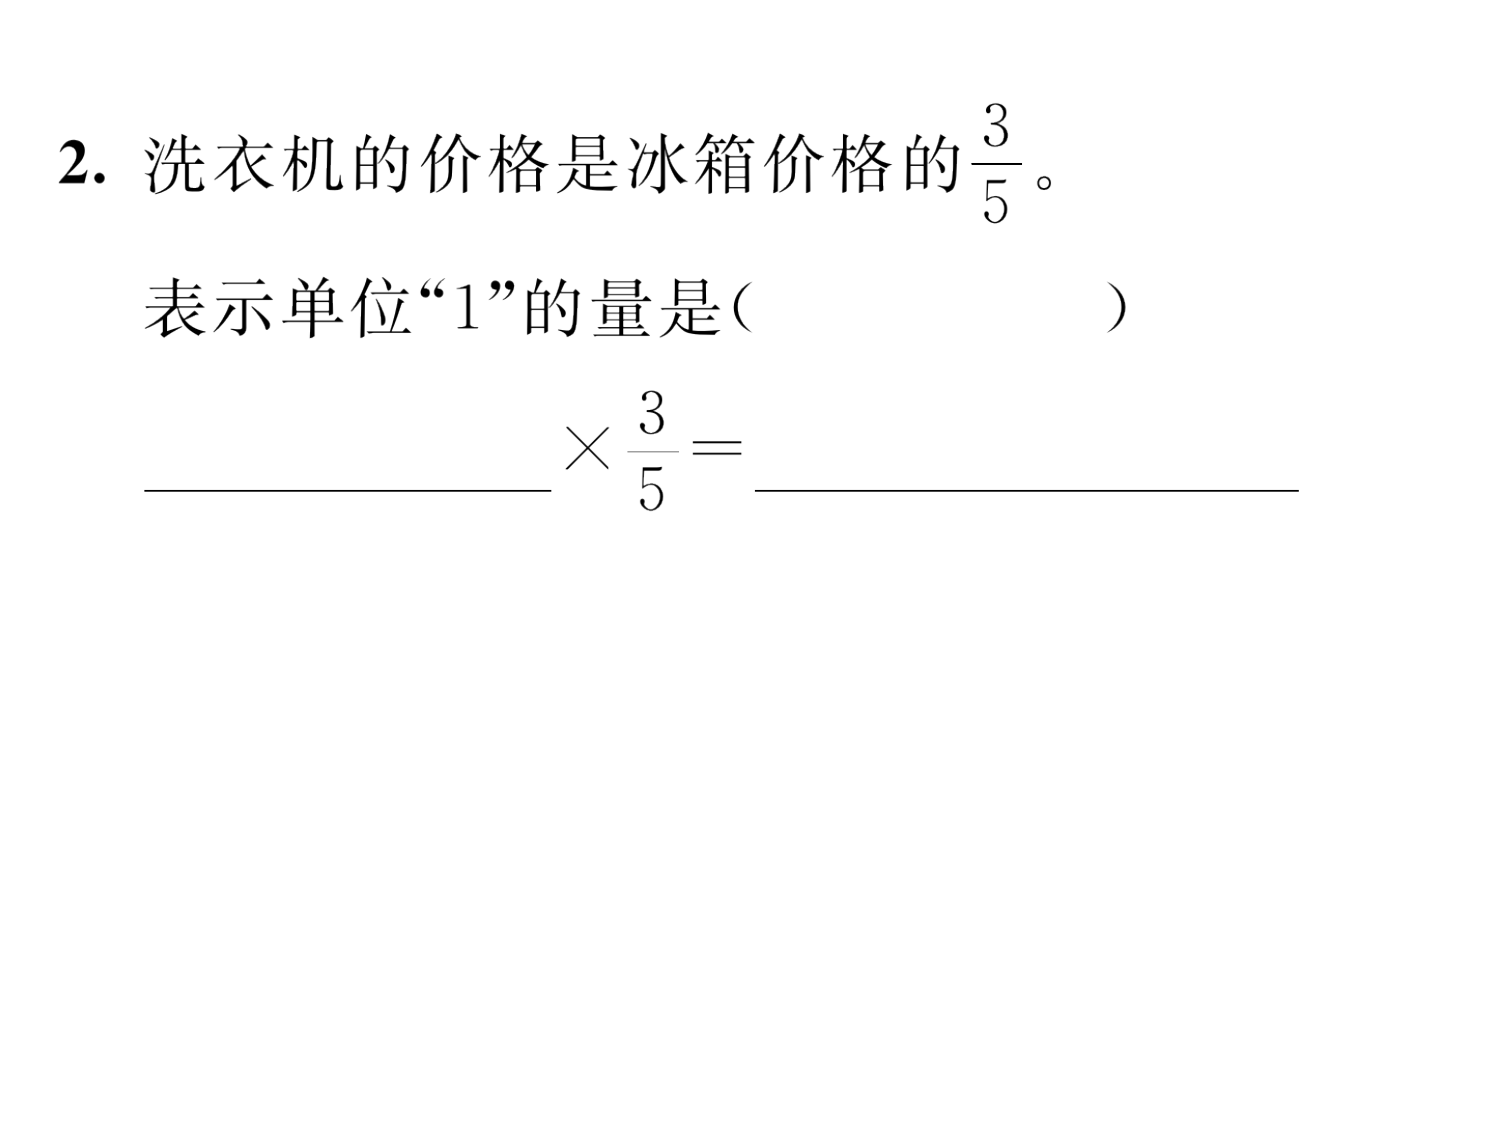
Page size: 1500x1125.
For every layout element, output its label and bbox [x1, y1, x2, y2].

picture [52, 54, 1471, 523]
